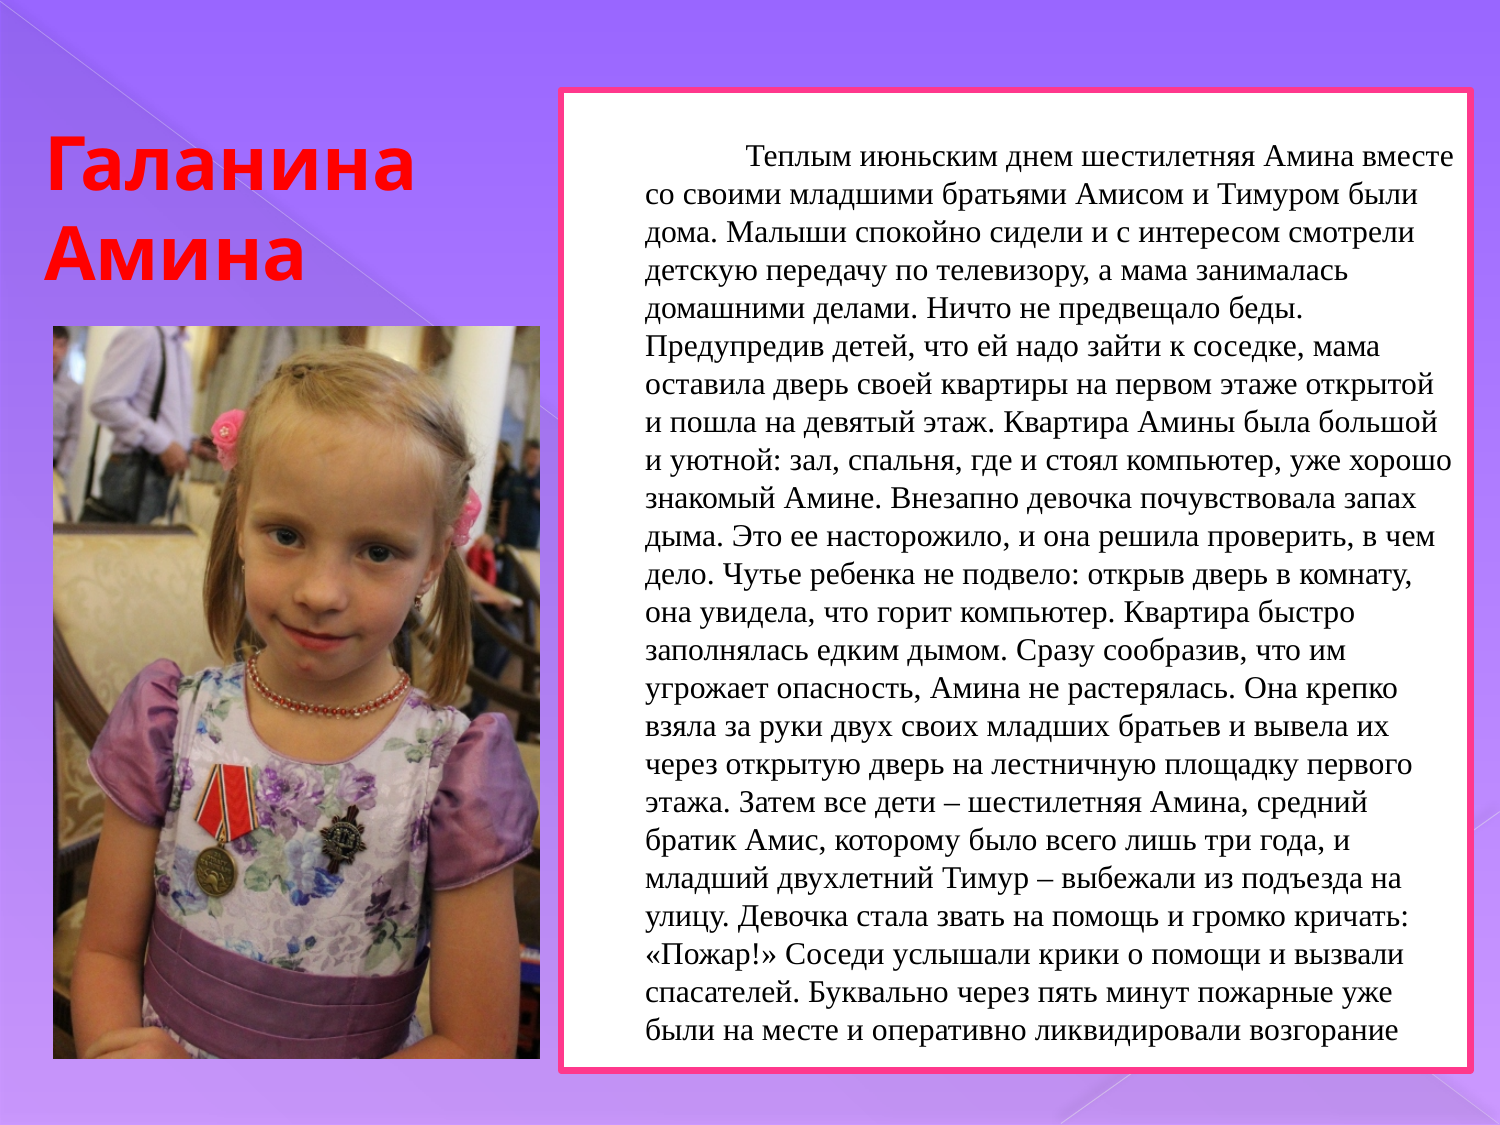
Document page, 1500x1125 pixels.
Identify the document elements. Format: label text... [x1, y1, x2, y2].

picture [52, 326, 540, 1059]
list Теплым июньским днем шестилетняя Амина вместе со своими младшими братьями Амисом и Тимуром были дома. Малыши спокойно сидели и с интересом смотрели детскую передачу по телевизору, а мама занималась домашними делами. Ничто не предвещало беды. Предупредив детей, что ей надо зайти к соседке, мама оставила дверь своей квартиры на первом этаже открытой и пошла на девятый этаж. Квартира Амины была большой и уютной: зал, спальня, где и стоял компьютер, уже хорошо знакомый Амине. Внезапно девочка почувствовала запах дыма. Это ее насторожило, и она решила проверить, в чем дело. Чутье ребенка не подвело: открыв дверь в комнату, она увидела, что горит компьютер. Квартира быстро заполнялась едким дымом. Сразу сообразив, что им угрожает опасность, Амина не растерялась. Она крепко взяла за руки двух своих младших братьев и вывела их через открытую дверь на лестничную площадку первого этажа. Затем все дети – шестилетняя Амина, средний братик Амис, которому было всего лишь три года, и младший двухлетний Тимур – выбежали из подъезда на улицу. Девочка стала звать на помощь и громко кричать: «Пожар!» Соседи услышали крики о помощи и вызвали спасателей. Буквально через пять минут пожарные уже были на месте и оперативно ликвидировали возгорание [561, 90, 1471, 1071]
title Галанина Амина [29, 160, 540, 251]
